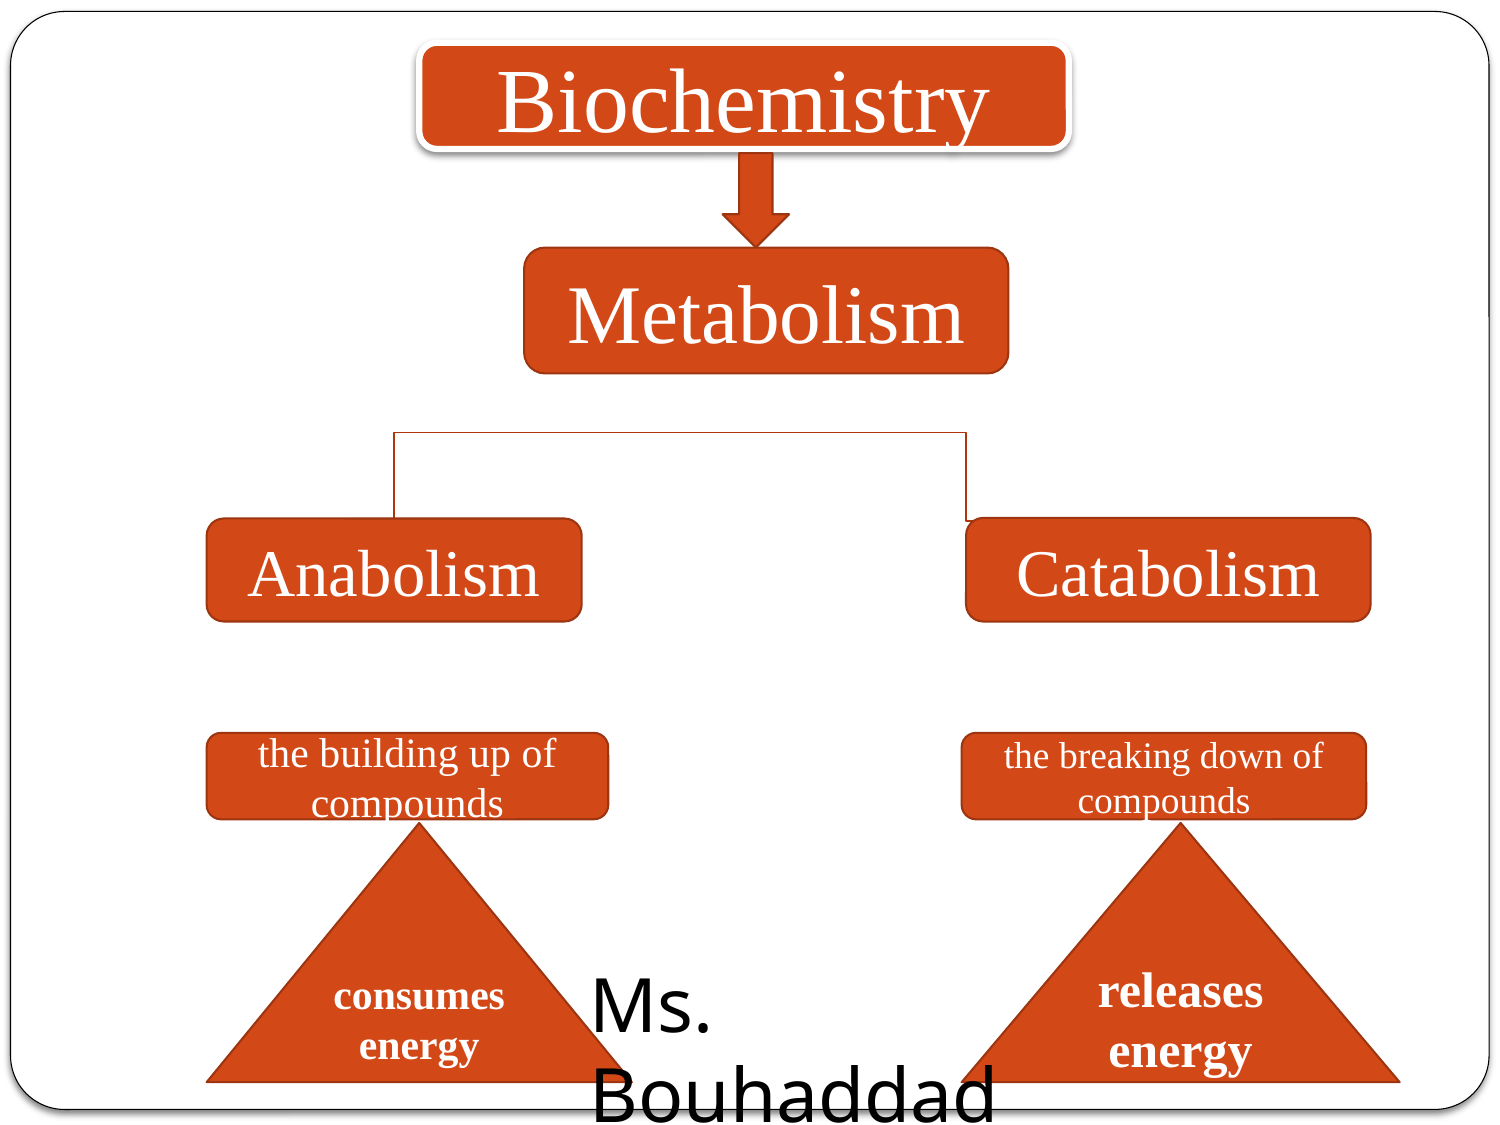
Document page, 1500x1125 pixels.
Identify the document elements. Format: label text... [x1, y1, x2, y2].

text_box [771, 432, 1165, 522]
text_box Biochemistry [416, 39, 1073, 153]
text_box the breaking down of compounds [960, 731, 1368, 821]
text_box Anabolism [205, 517, 583, 623]
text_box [393, 432, 769, 519]
text_box consumes energy [205, 821, 574, 1084]
text_box releases energy [1069, 821, 1401, 1084]
text_box Metabolism [523, 246, 1010, 375]
text_box Ms. Bouhaddad [574, 950, 1069, 1125]
text_box [721, 152, 791, 246]
text_box Catabolism [964, 516, 1372, 623]
text_box the building up of compounds [205, 731, 610, 821]
